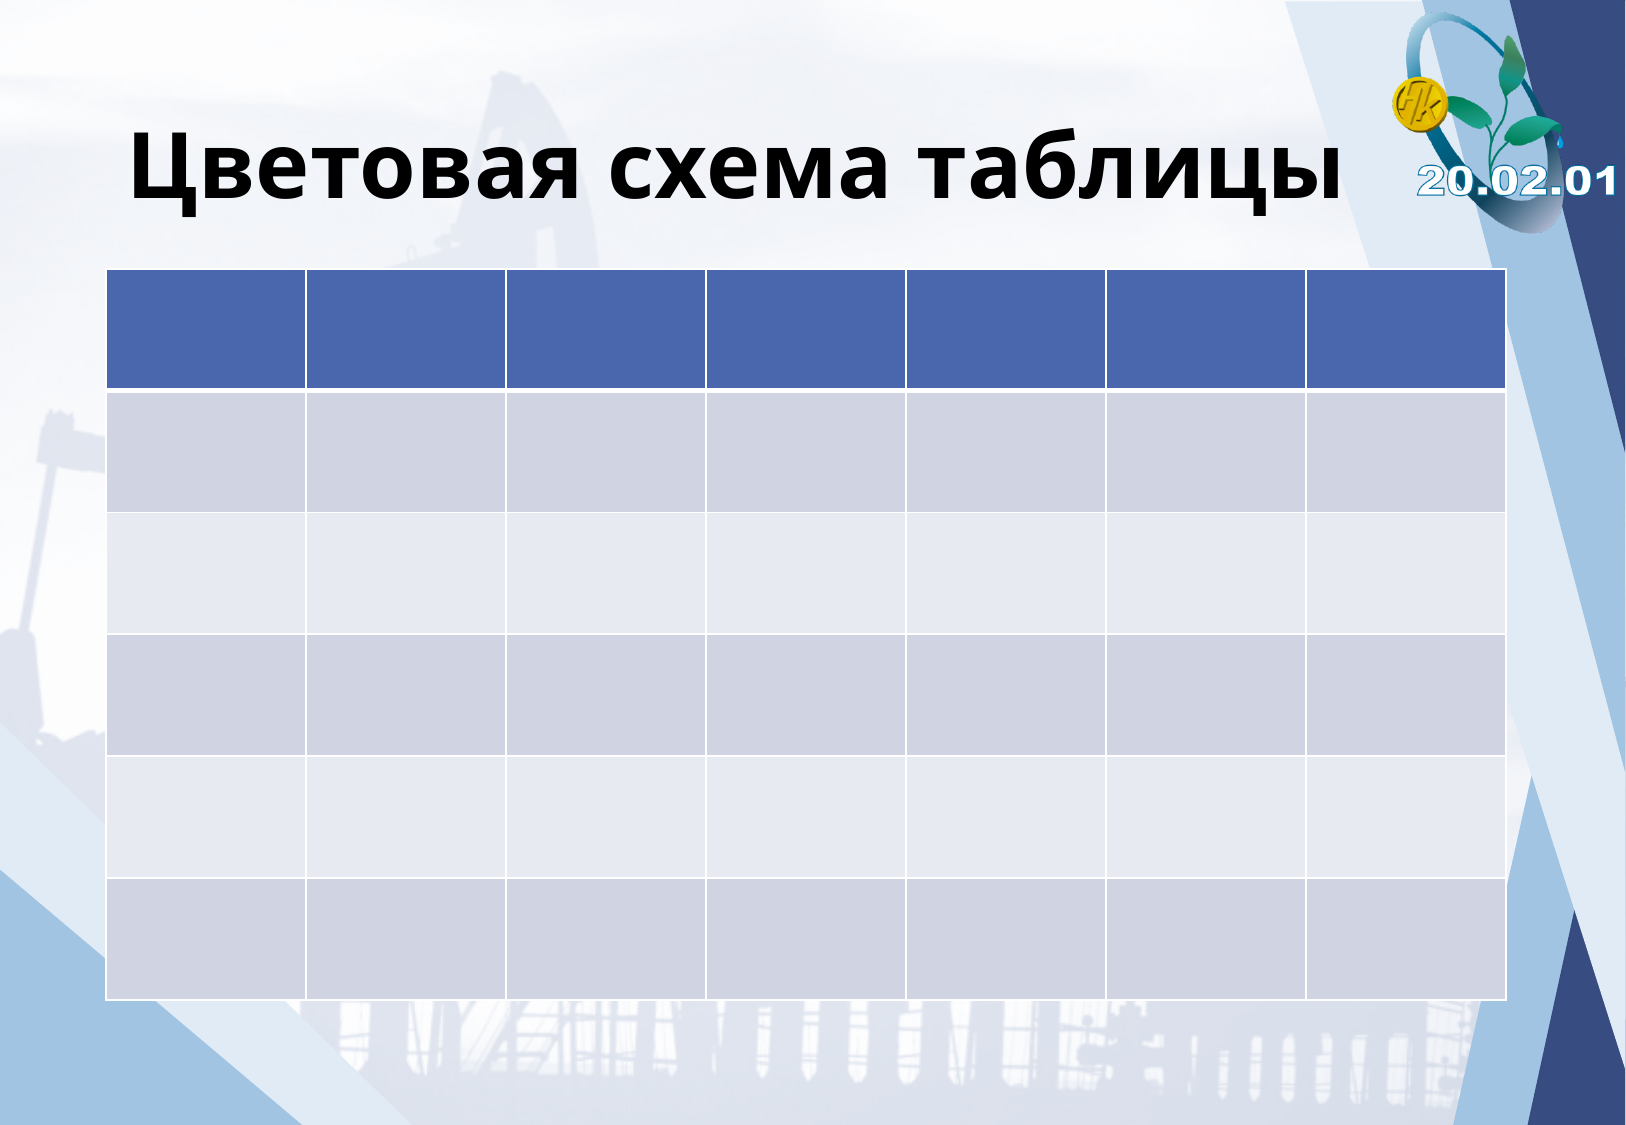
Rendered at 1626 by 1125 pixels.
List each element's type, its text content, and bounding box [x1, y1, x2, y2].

table_cell [707, 757, 905, 877]
table_cell [907, 513, 1105, 633]
table_cell [1307, 513, 1505, 633]
table_cell [907, 635, 1105, 755]
title Цветовая схема таблицы [111, 59, 1514, 278]
table_cell [507, 879, 705, 999]
table_header [507, 270, 705, 388]
table_cell [307, 757, 505, 877]
table_cell [307, 513, 505, 633]
table_cell [707, 513, 905, 633]
table_header [707, 270, 905, 388]
table_header [907, 270, 1105, 388]
table_header [107, 270, 305, 388]
table_cell [1307, 757, 1505, 877]
table_cell [1107, 393, 1305, 512]
table_cell [507, 757, 705, 877]
table_cell [307, 879, 505, 999]
table_cell [307, 393, 505, 512]
table_cell [507, 635, 705, 755]
table_header [307, 270, 505, 388]
table_header [1107, 270, 1305, 388]
table_cell [107, 393, 305, 512]
table_cell [707, 635, 905, 755]
table_cell [307, 635, 505, 755]
table_cell [107, 513, 305, 633]
table_cell [107, 635, 305, 755]
table_cell [1107, 757, 1305, 877]
table_cell [107, 757, 305, 877]
table_cell [907, 393, 1105, 512]
table_cell [907, 757, 1105, 877]
table_cell [107, 879, 305, 999]
table_cell [1307, 393, 1505, 512]
table_cell [707, 879, 905, 999]
table_cell [507, 393, 705, 512]
table_cell [907, 879, 1105, 999]
table_cell [1107, 879, 1305, 999]
table_cell [507, 513, 705, 633]
picture [1302, 0, 1626, 293]
table_cell [1307, 879, 1505, 999]
table_cell [1107, 513, 1305, 633]
table_cell [1307, 635, 1505, 755]
table_cell [1107, 635, 1305, 755]
table_header [1307, 270, 1505, 388]
table_cell [707, 393, 905, 512]
